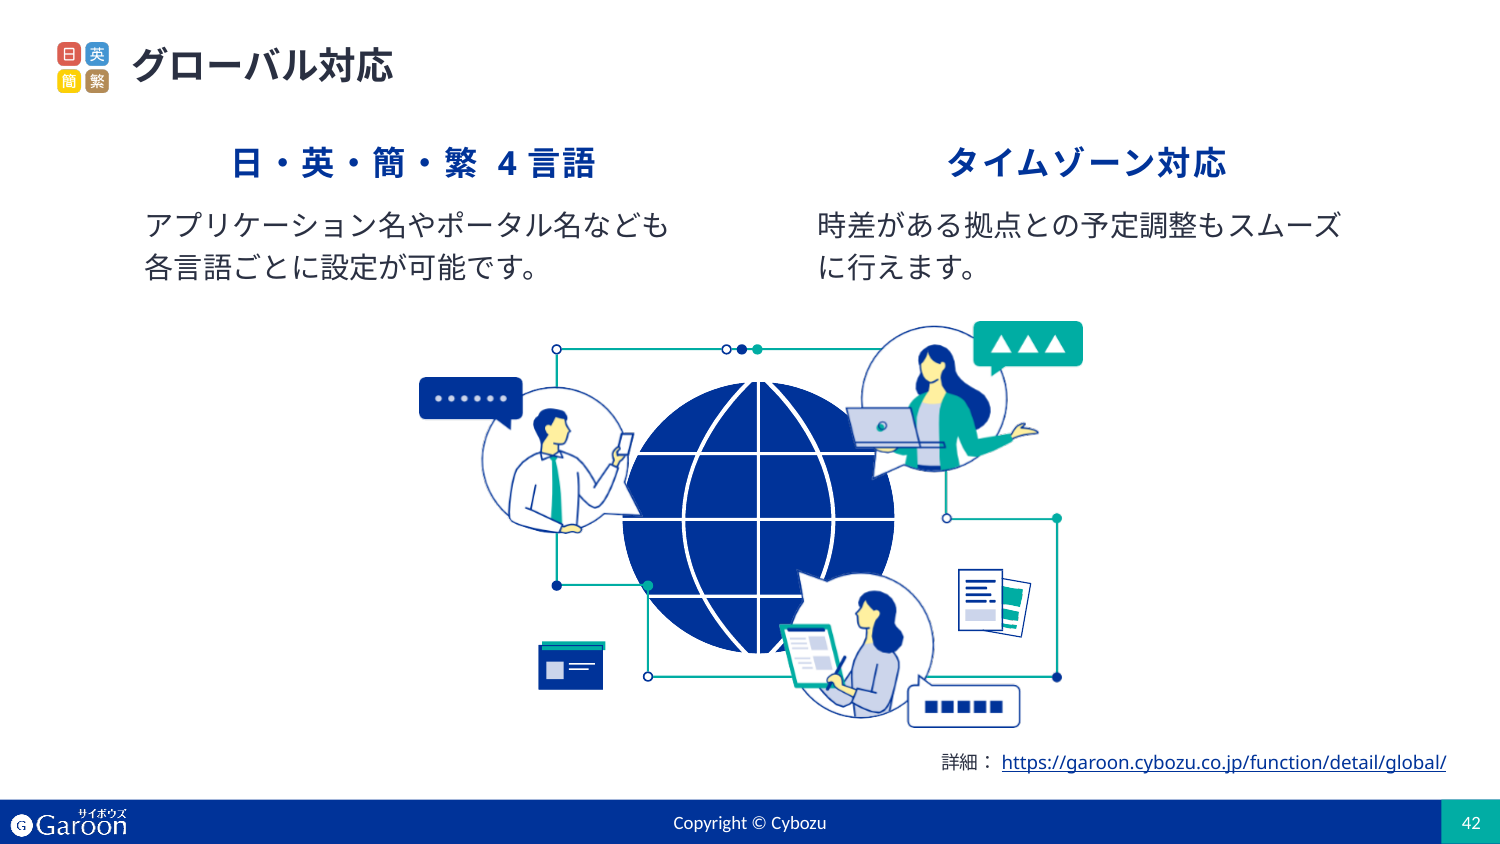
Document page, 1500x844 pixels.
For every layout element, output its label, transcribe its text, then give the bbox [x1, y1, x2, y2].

picture [57, 42, 109, 93]
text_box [803, 132, 1370, 291]
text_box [130, 132, 697, 291]
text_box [419, 321, 1083, 728]
title グローバル対応 [41, 32, 1392, 104]
picture [2, 800, 135, 844]
text_box 詳細：https://garoon.cybozu.co.jp/function/detail/global/ [780, 743, 1462, 784]
